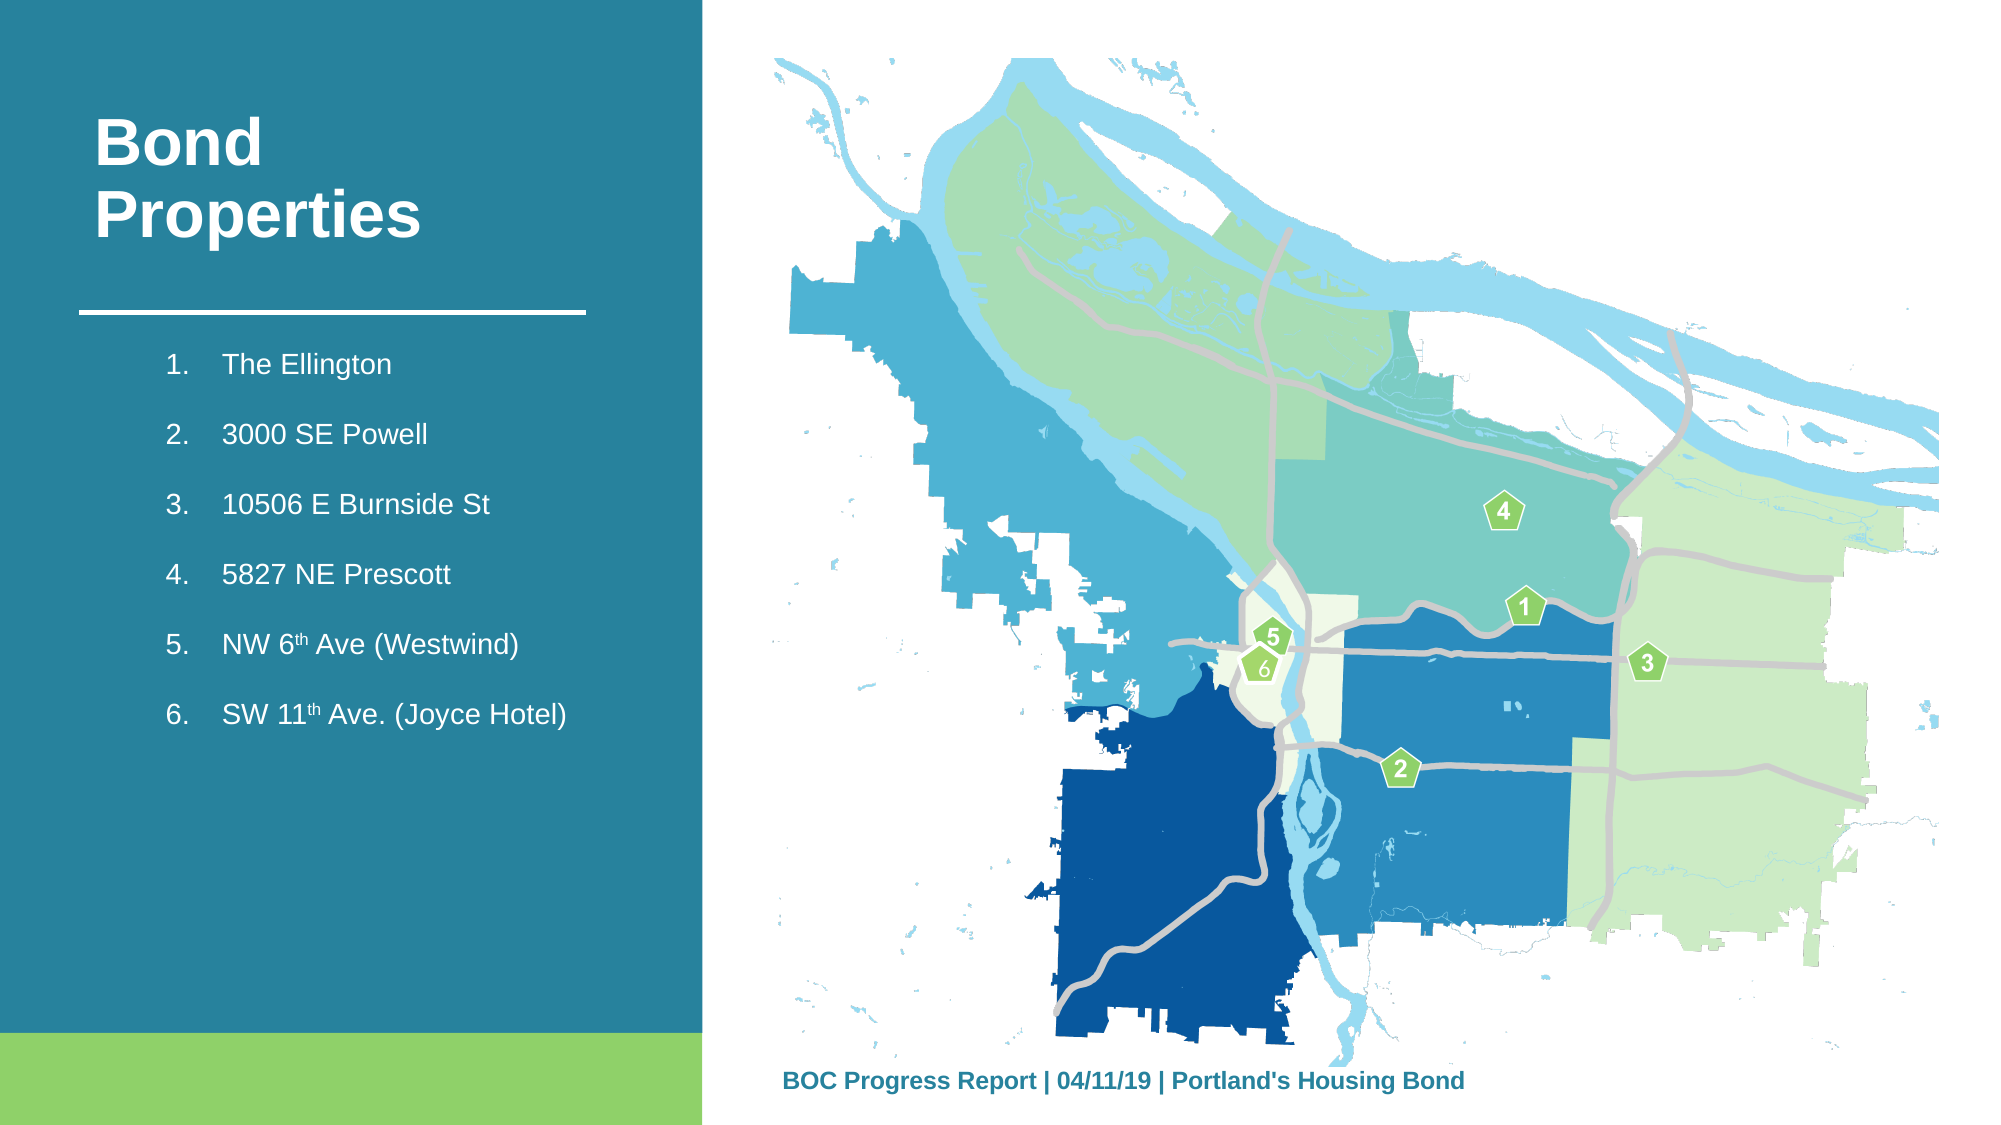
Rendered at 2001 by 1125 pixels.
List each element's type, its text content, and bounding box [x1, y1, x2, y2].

text_box The Ellington 3000 SE Powell 10506 E Burnside St 5827 NE Prescott NW 6th Ave (Westwind) SW 11th Ave. (Joyce Hotel) [90, 327, 613, 870]
footer BOC Progress Report | 04/11/19 | Portland's Housing Bond [780, 1075, 1782, 1094]
picture [772, 58, 1939, 1067]
text_box [0, 1032, 703, 1125]
text_box [0, 0, 703, 1032]
title Bond Properties [94, 95, 503, 324]
